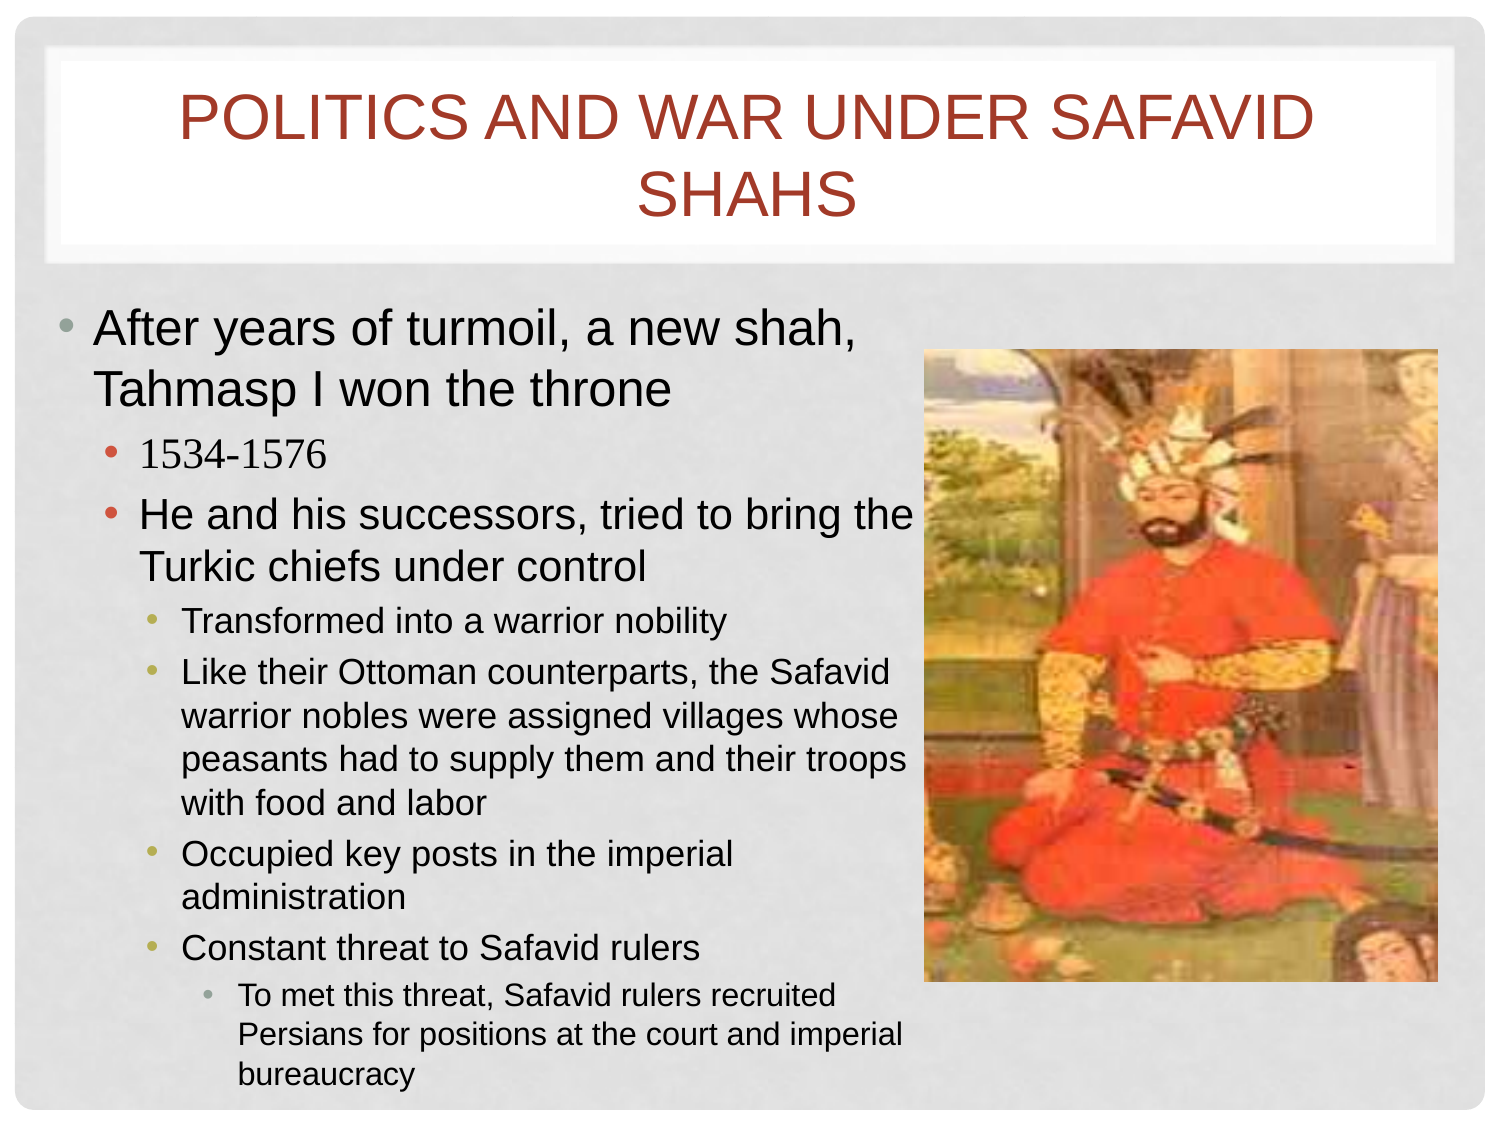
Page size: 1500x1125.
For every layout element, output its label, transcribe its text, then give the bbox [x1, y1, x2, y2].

list After years of turmoil, a new shah, Tahmasp I won the throne 1534-1576 He and his successors, tried to bring the Turkic chiefs under control Transformed into a warrior nobility Like their Ottoman counterparts, the Safavid warrior nobles were assigned villages whose peasants had to supply them and their troops with food and labor Occupied key posts in the imperial administration Constant threat to Safavid rulers To met this threat, Safavid rulers recruited Persians for positions at the court and imperial bureaucracy [24, 287, 950, 1106]
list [924, 349, 1438, 983]
title Politics and war under safavid shahs [69, 66, 1425, 238]
